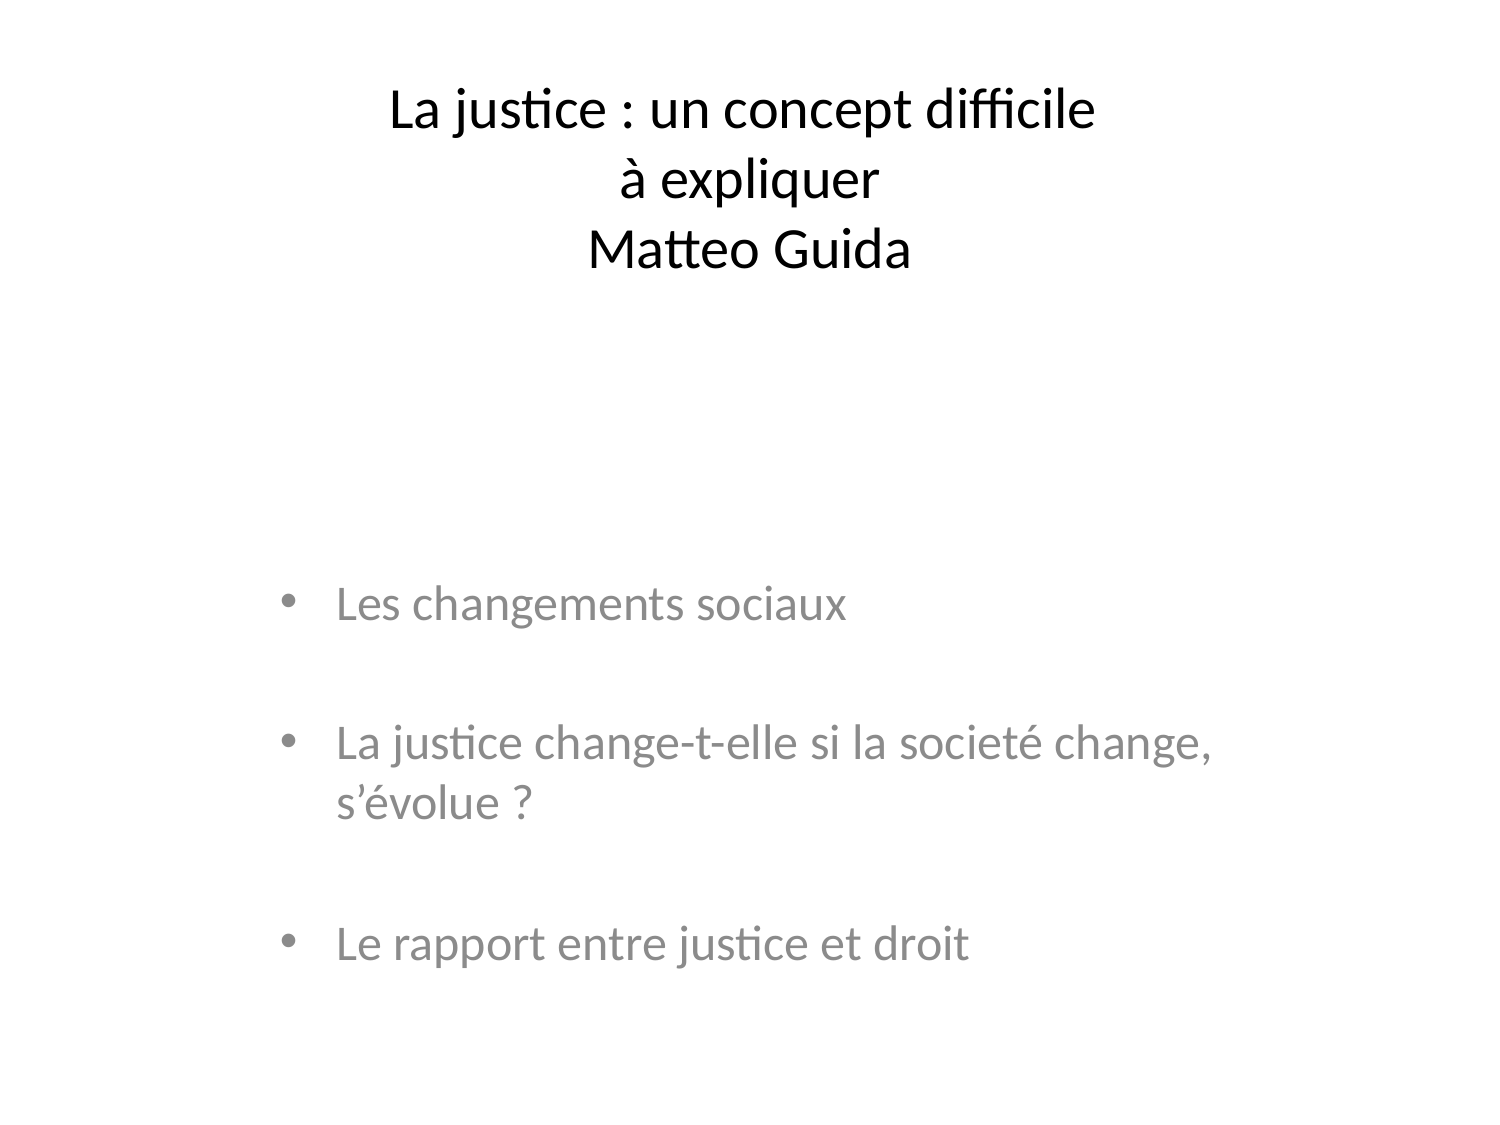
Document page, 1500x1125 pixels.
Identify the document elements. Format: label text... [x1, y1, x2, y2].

title La justice : un concept difficile à expliquer Matteo Guida [187, 0, 1313, 371]
subtitle Les changements sociaux La justice change-t-elle si la societé change, s’évolue ? Le rapport entre justice et droit [264, 562, 1390, 1125]
